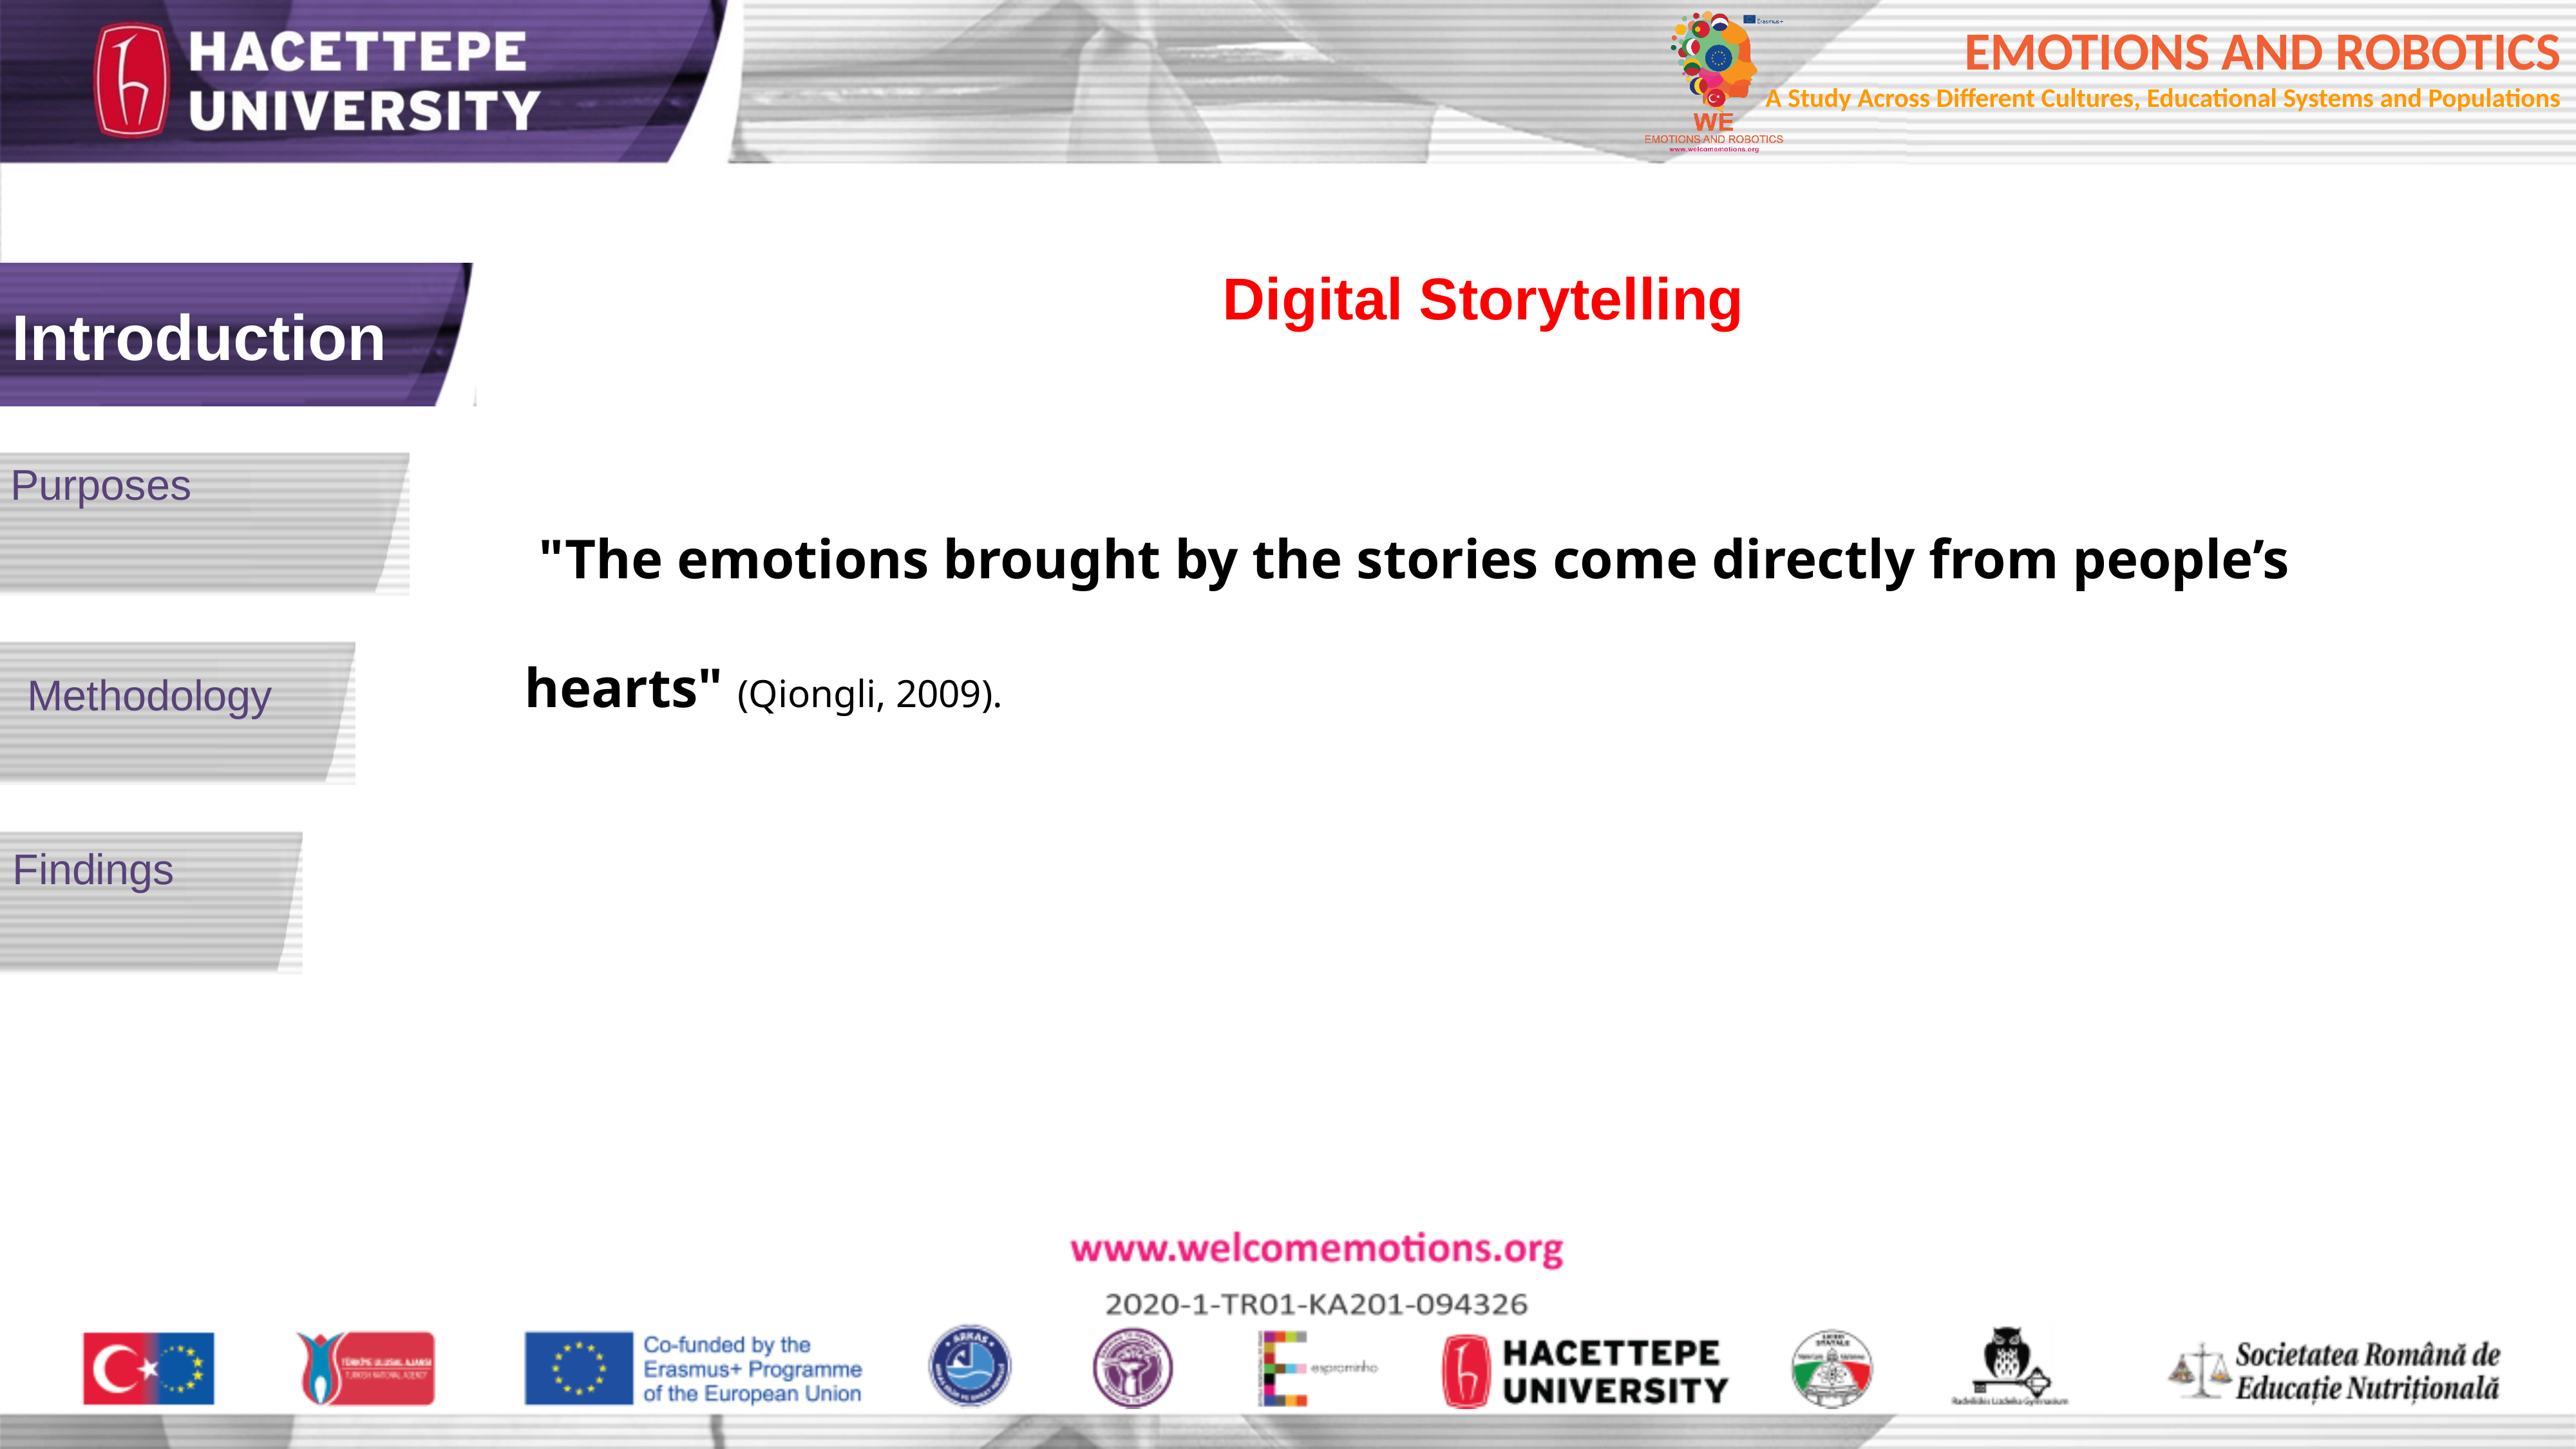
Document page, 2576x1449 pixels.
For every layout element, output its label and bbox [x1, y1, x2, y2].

picture [0, 263, 477, 406]
picture [1644, 11, 1783, 155]
picture [0, 641, 355, 785]
text_box [0, 0, 2576, 1449]
picture [0, 831, 303, 975]
picture [0, 452, 410, 596]
